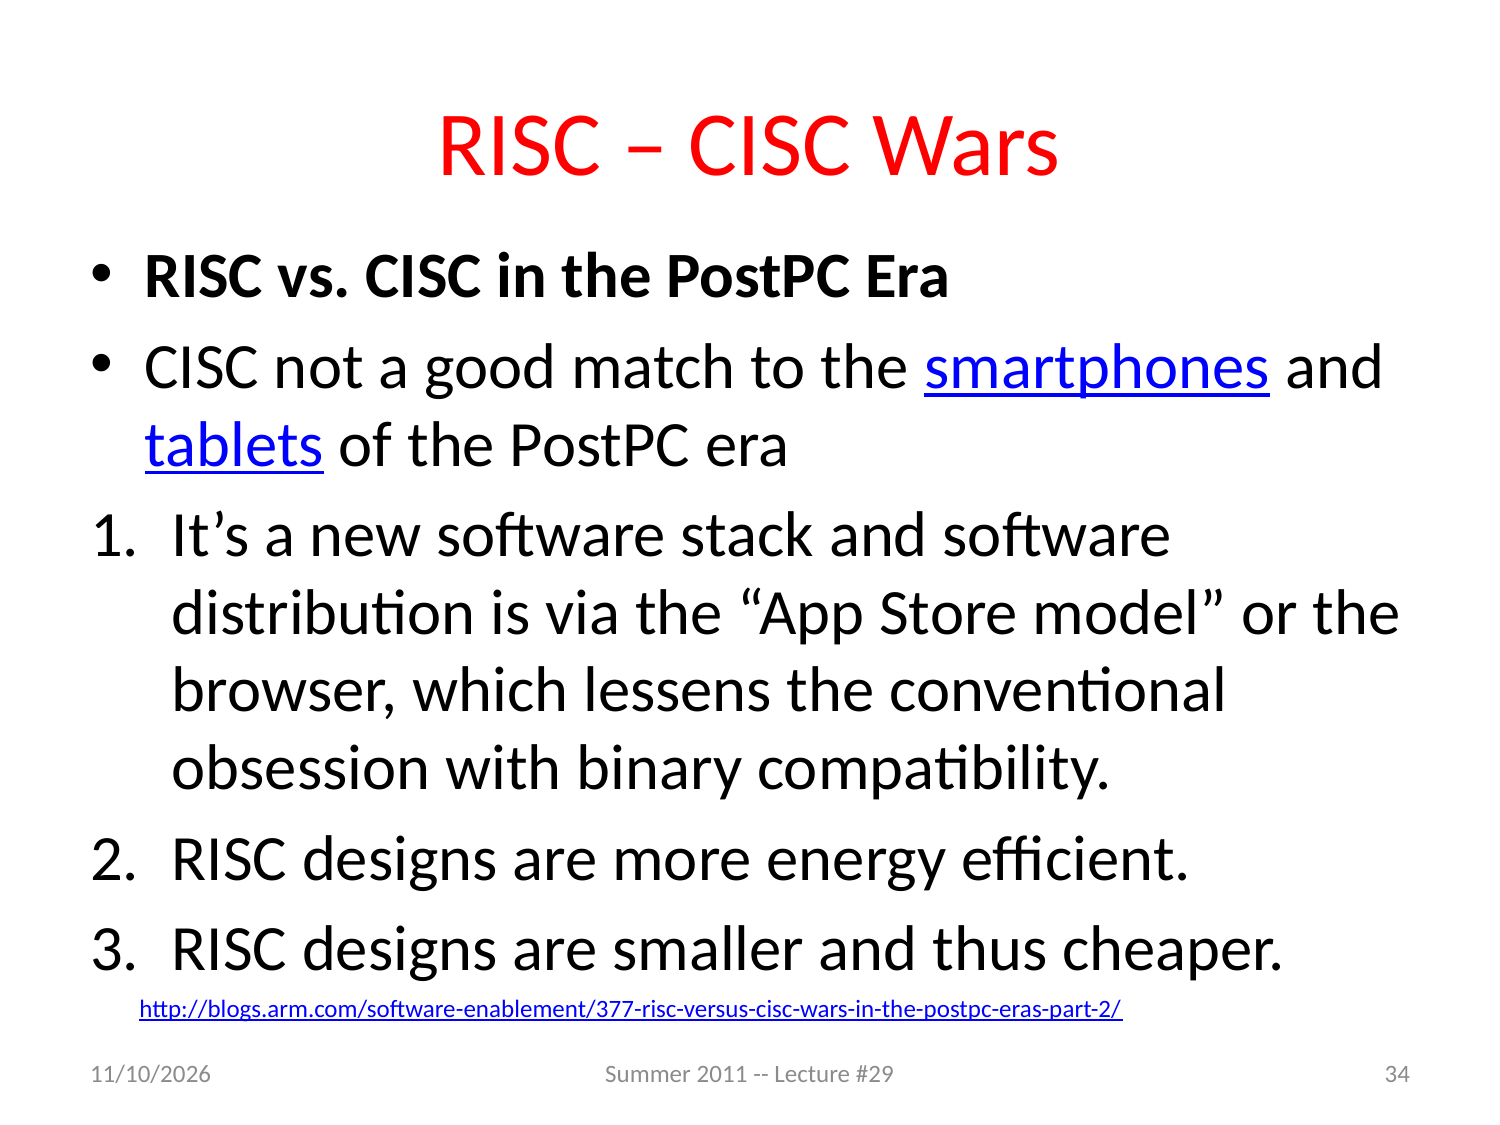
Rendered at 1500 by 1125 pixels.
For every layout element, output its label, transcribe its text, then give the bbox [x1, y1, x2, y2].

slide_number 34 [1074, 1042, 1425, 1103]
list RISC vs. CISC in the PostPC Era CISC not a good match to the smartphones and tablets of the PostPC era It’s a new software stack and software distribution is via the “App Store model” or the browser, which lessens the conventional obsession with binary compatibility. RISC designs are more energy efficient. RISC designs are smaller and thus cheaper. [75, 225, 1425, 994]
title RISC – CISC Wars [75, 45, 1425, 225]
footer Summer 2011 -- Lecture #29 [512, 1060, 988, 1103]
text_box http://blogs.arm.com/software-enablement/377-risc-versus-cisc-wars-in-the-postpc-eras-part-2/ [124, 985, 1252, 1060]
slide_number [75, 1042, 425, 1103]
